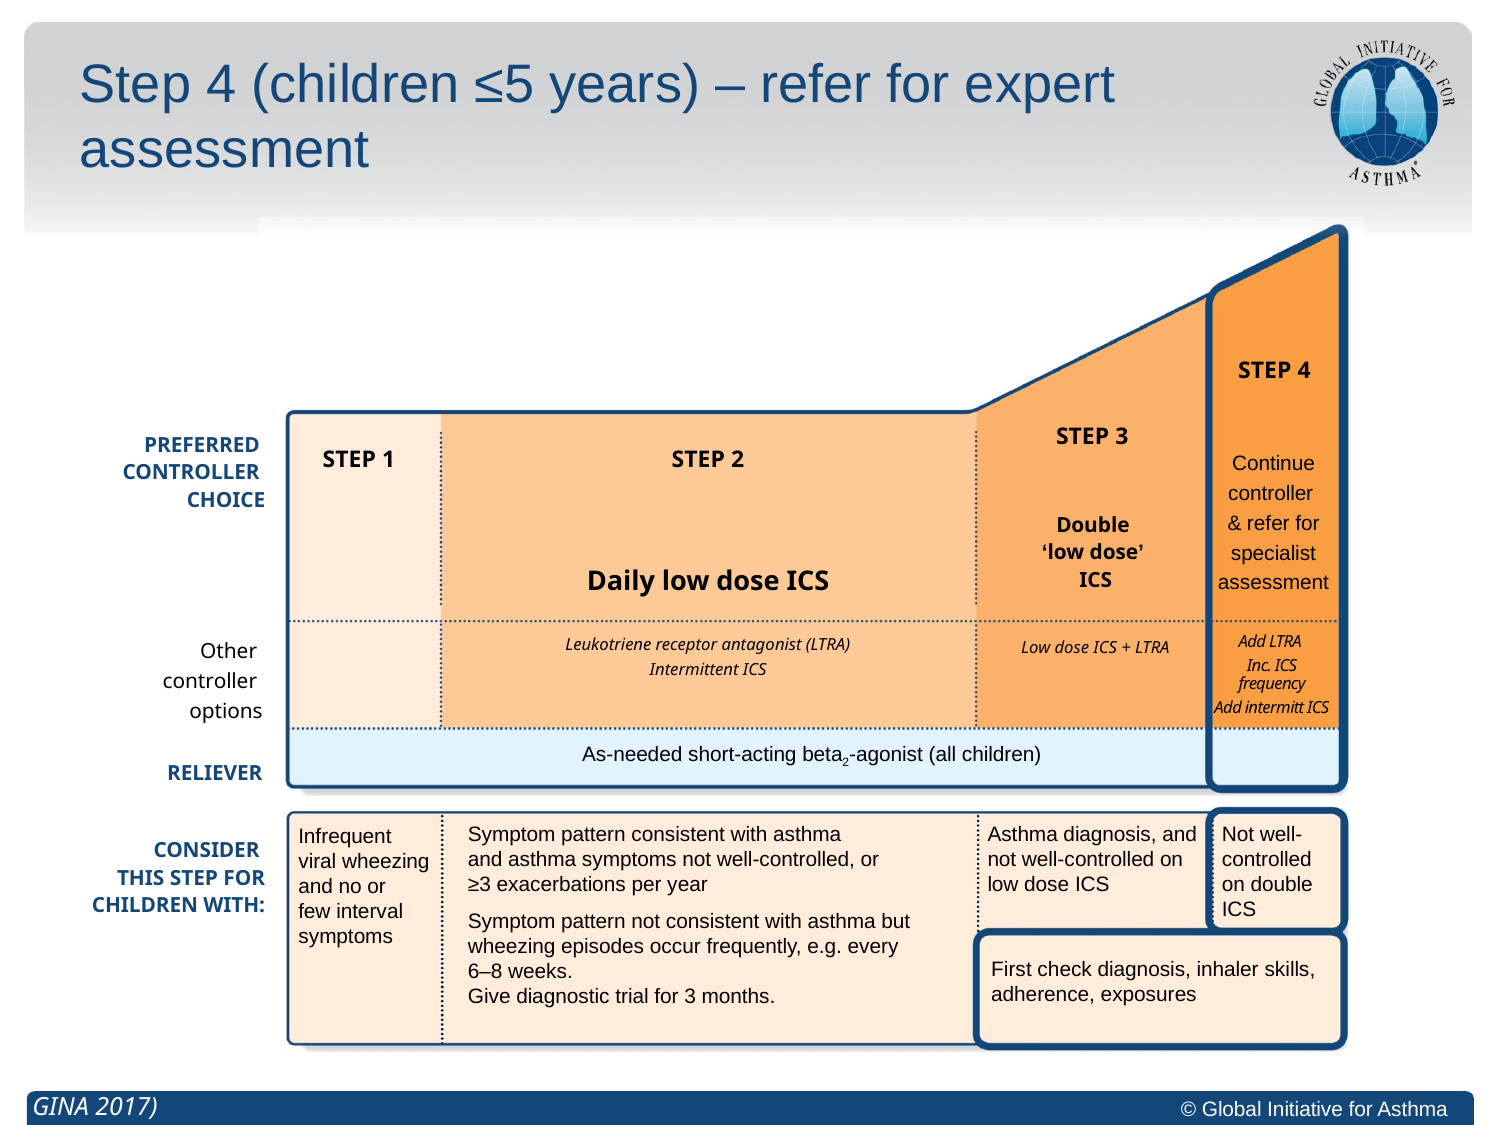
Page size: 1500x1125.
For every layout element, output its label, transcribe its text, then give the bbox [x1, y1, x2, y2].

picture [24, 22, 1472, 1061]
text_box CONSIDER THIS STEP FOR CHILDREN WITH: [73, 834, 253, 948]
text_box Other controller options [143, 632, 253, 753]
text_box GINA 2017) [26, 1090, 364, 1125]
text_box PREFERRED CONTROLLER CHOICE [87, 428, 253, 539]
text_box RELIEVER [146, 754, 253, 814]
